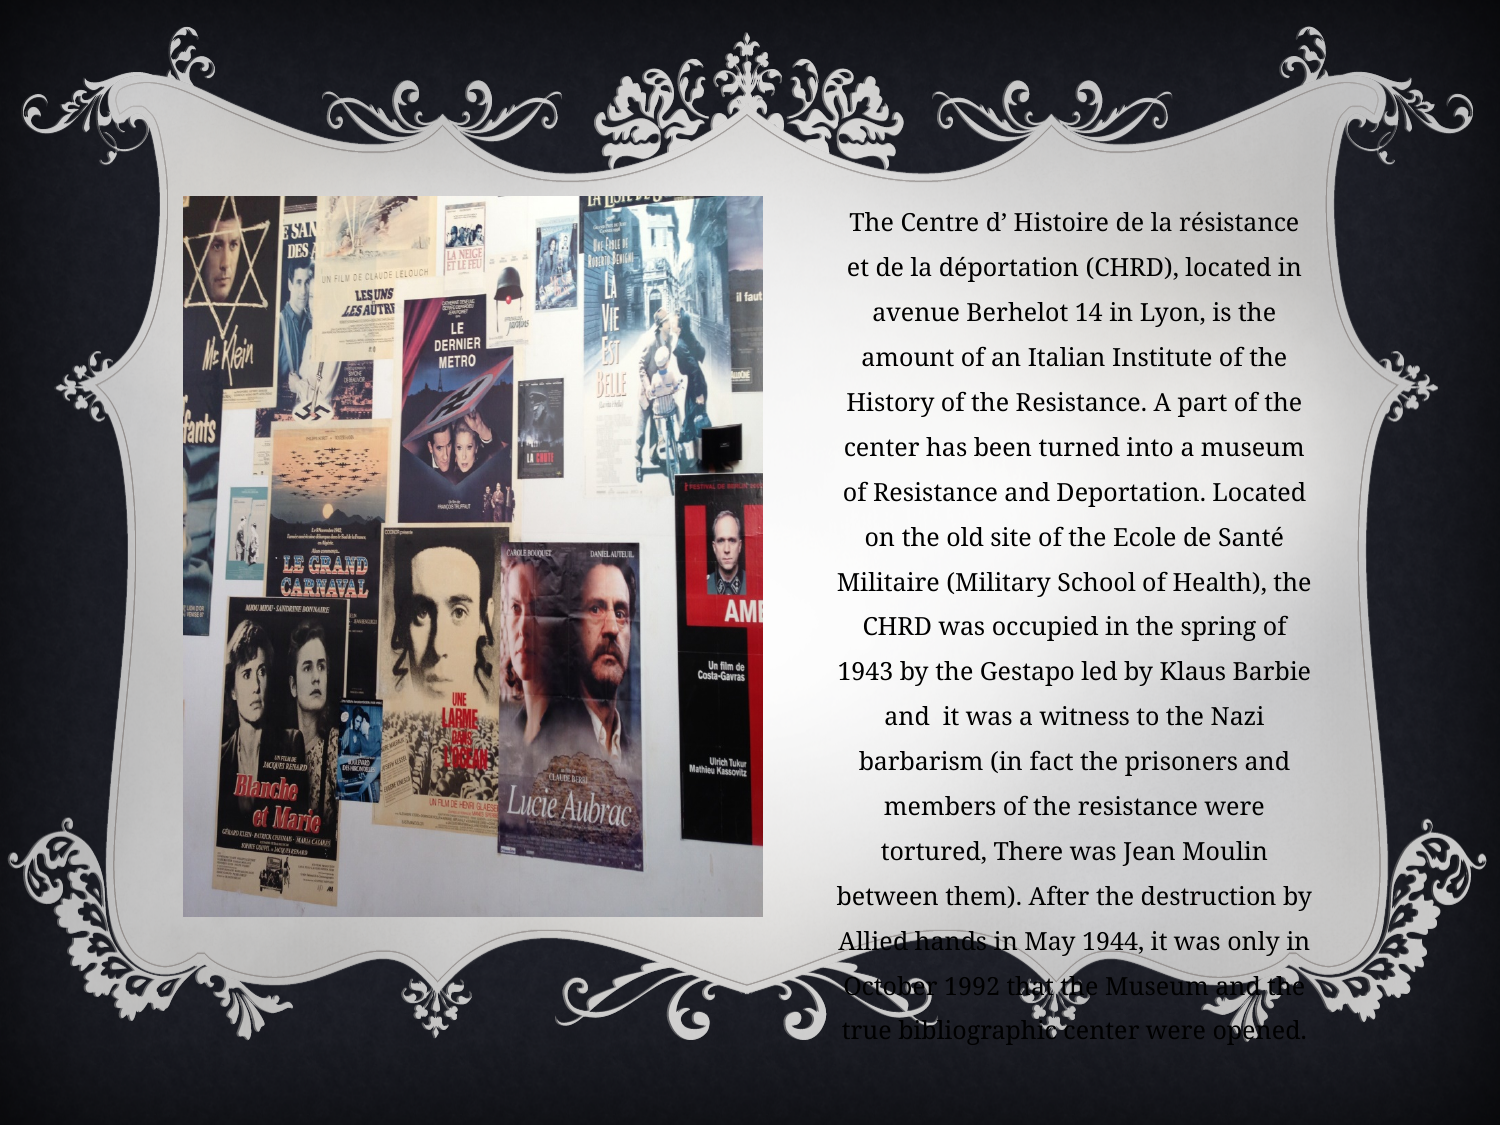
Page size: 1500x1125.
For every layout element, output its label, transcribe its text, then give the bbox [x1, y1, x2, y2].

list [182, 196, 763, 918]
list The Centre d’ Histoire de la résistance et de la déportation (CHRD), located in avenue Berhelot 14 in Lyon, is the amount of an Italian Institute of the History of the Resistance. A part of the center has been turned into a museum of Resistance and Deportation. Located on the old site of the Ecole de Santé Militaire (Military School of Health), the CHRD was occupied in the spring of 1943 by the Gestapo led by Klaus Barbie and it was a witness to the Nazi barbarism (in fact the prisoners and members of the resistance were tortured, There was Jean Moulin between them). After the destruction by Allied hands in May 1944, it was only in October 1992 that the Museum and the true bibliographic center were opened. [820, 184, 1329, 917]
picture [0, 0, 1500, 1125]
